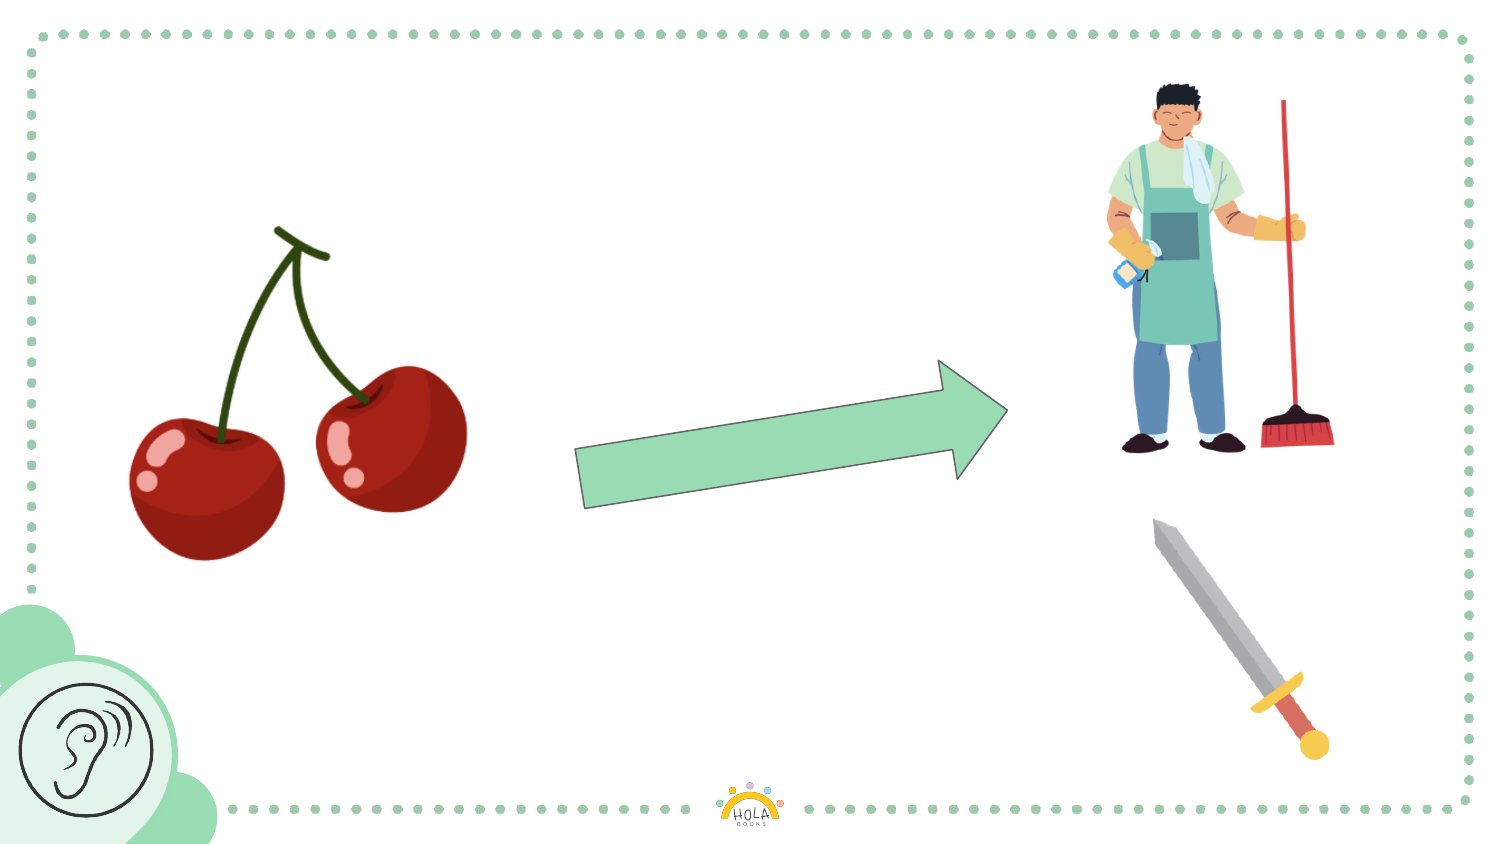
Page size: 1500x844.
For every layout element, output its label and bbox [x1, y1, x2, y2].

text_box [10, 759, 180, 836]
picture [0, 0, 1500, 844]
text_box [575, 360, 1008, 509]
